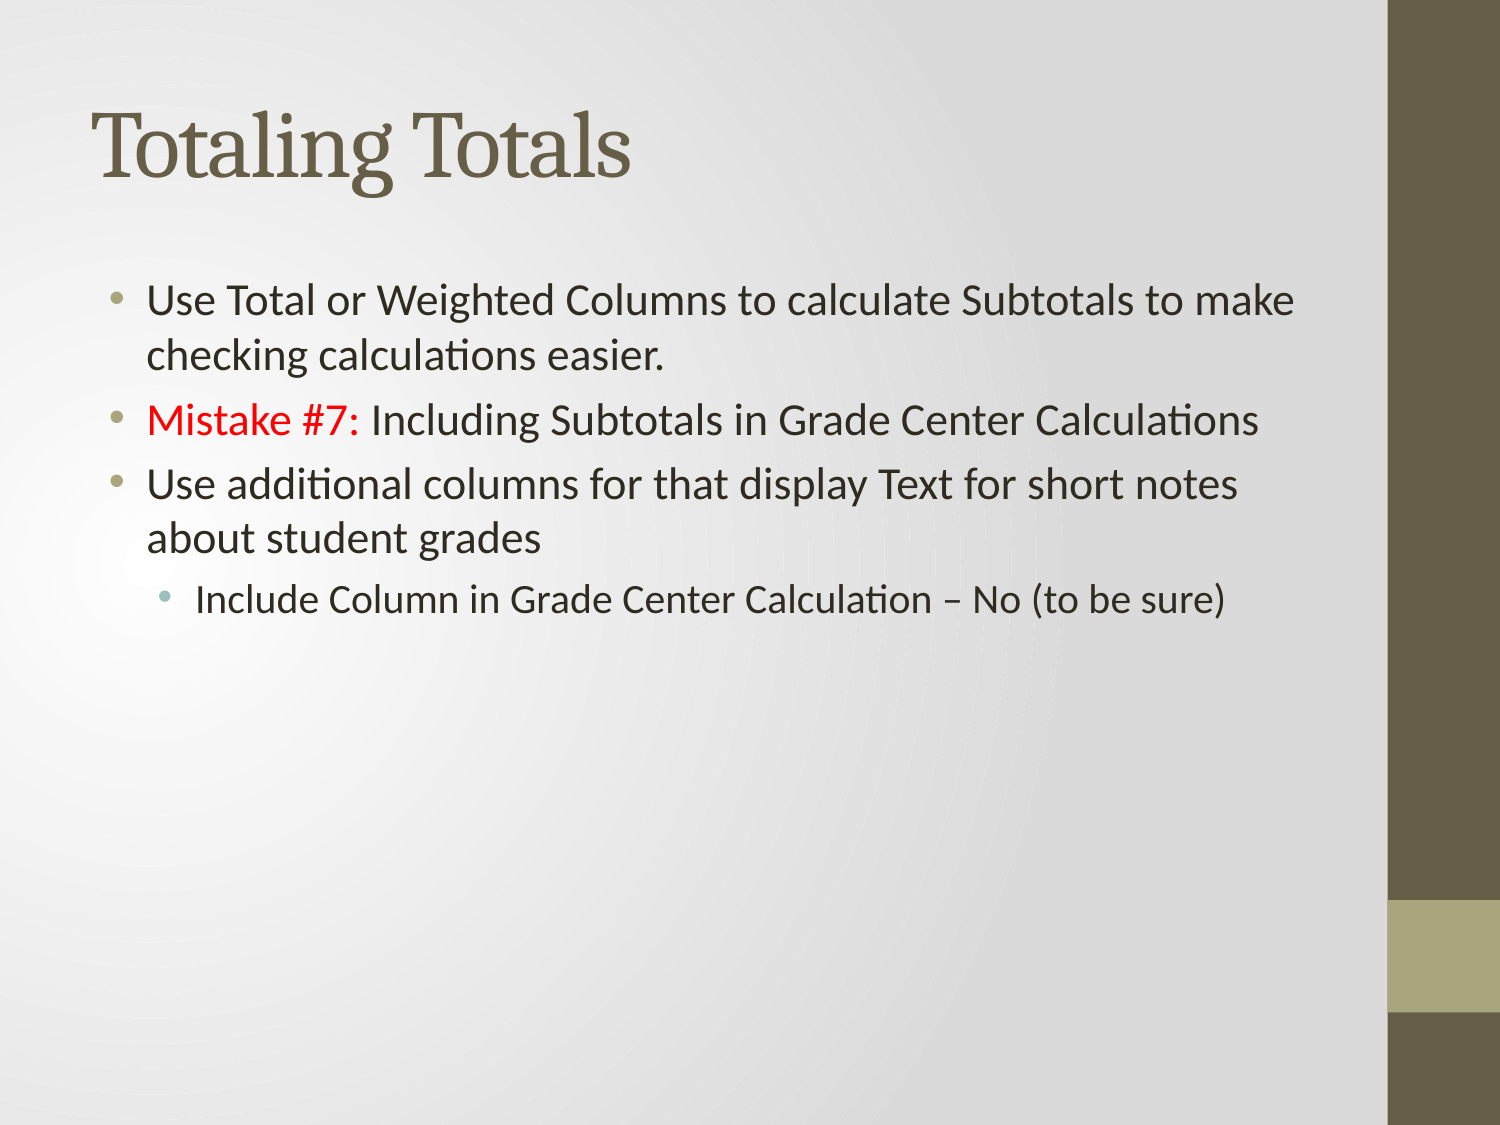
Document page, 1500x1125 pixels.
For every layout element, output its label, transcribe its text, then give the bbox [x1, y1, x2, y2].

list Use Total or Weighted Columns to calculate Subtotals to make checking calculations easier. Mistake #7: Including Subtotals in Grade Center Calculations Use additional columns for that display Text for short notes about student grades Include Column in Grade Center Calculation – No (to be sure) [75, 262, 1325, 1050]
title Totaling Totals [75, 45, 1325, 233]
